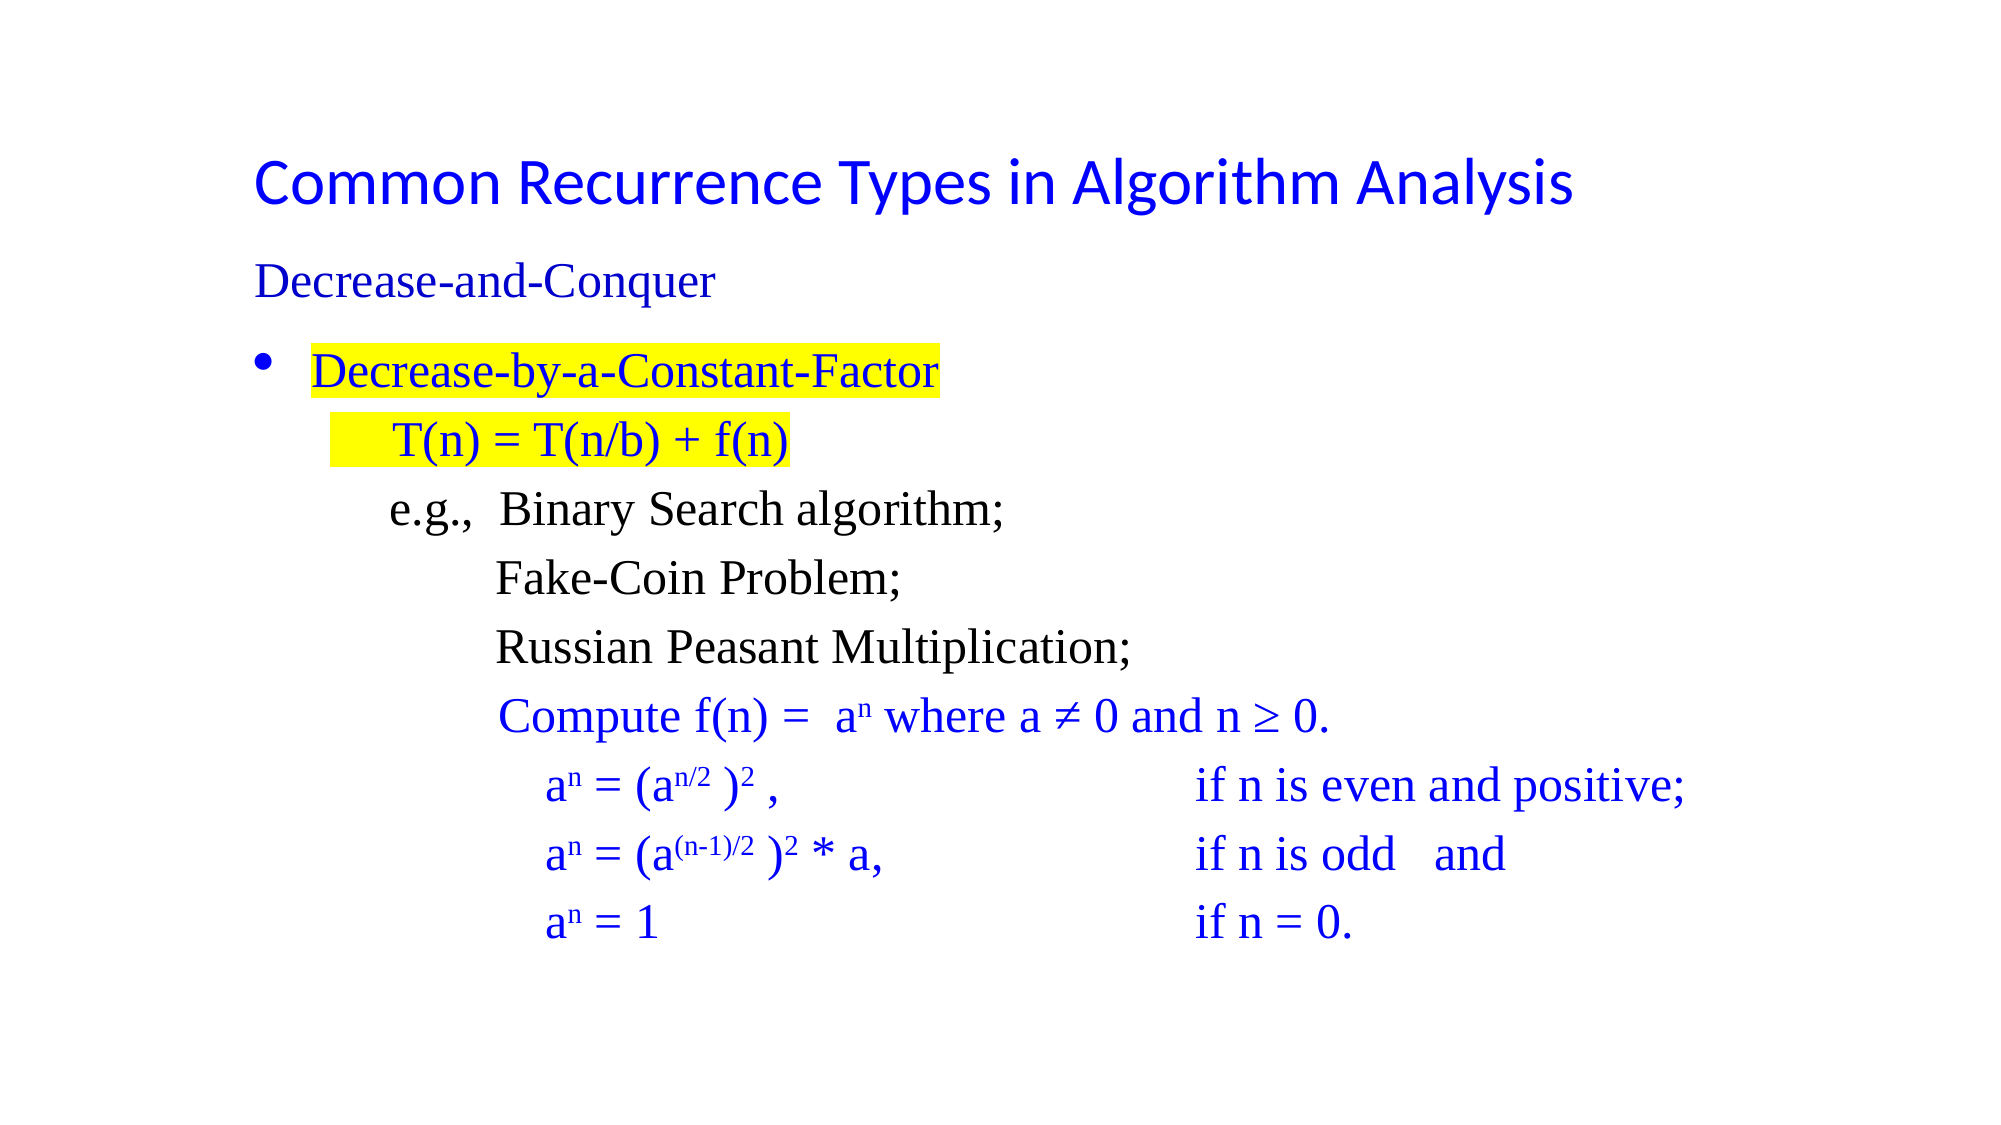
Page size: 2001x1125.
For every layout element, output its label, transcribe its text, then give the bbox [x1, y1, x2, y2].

text_box Common Recurrence Types in Algorithm Analysis Decrease-and-Conquer Decrease-by-a-Constant-Factor T(n) = T(n/b) + f(n) e.g., Binary Search algorithm; Fake-Coin Problem; Russian Peasant Multiplication; Compute f(n) = an where a ≠ 0 and n ≥ 0. an = (an/2 )2 , if n is even and positive; an = (a(n-1)/2 )2 * a, if n is odd and an = 1 if n = 0. [240, 118, 1800, 1020]
